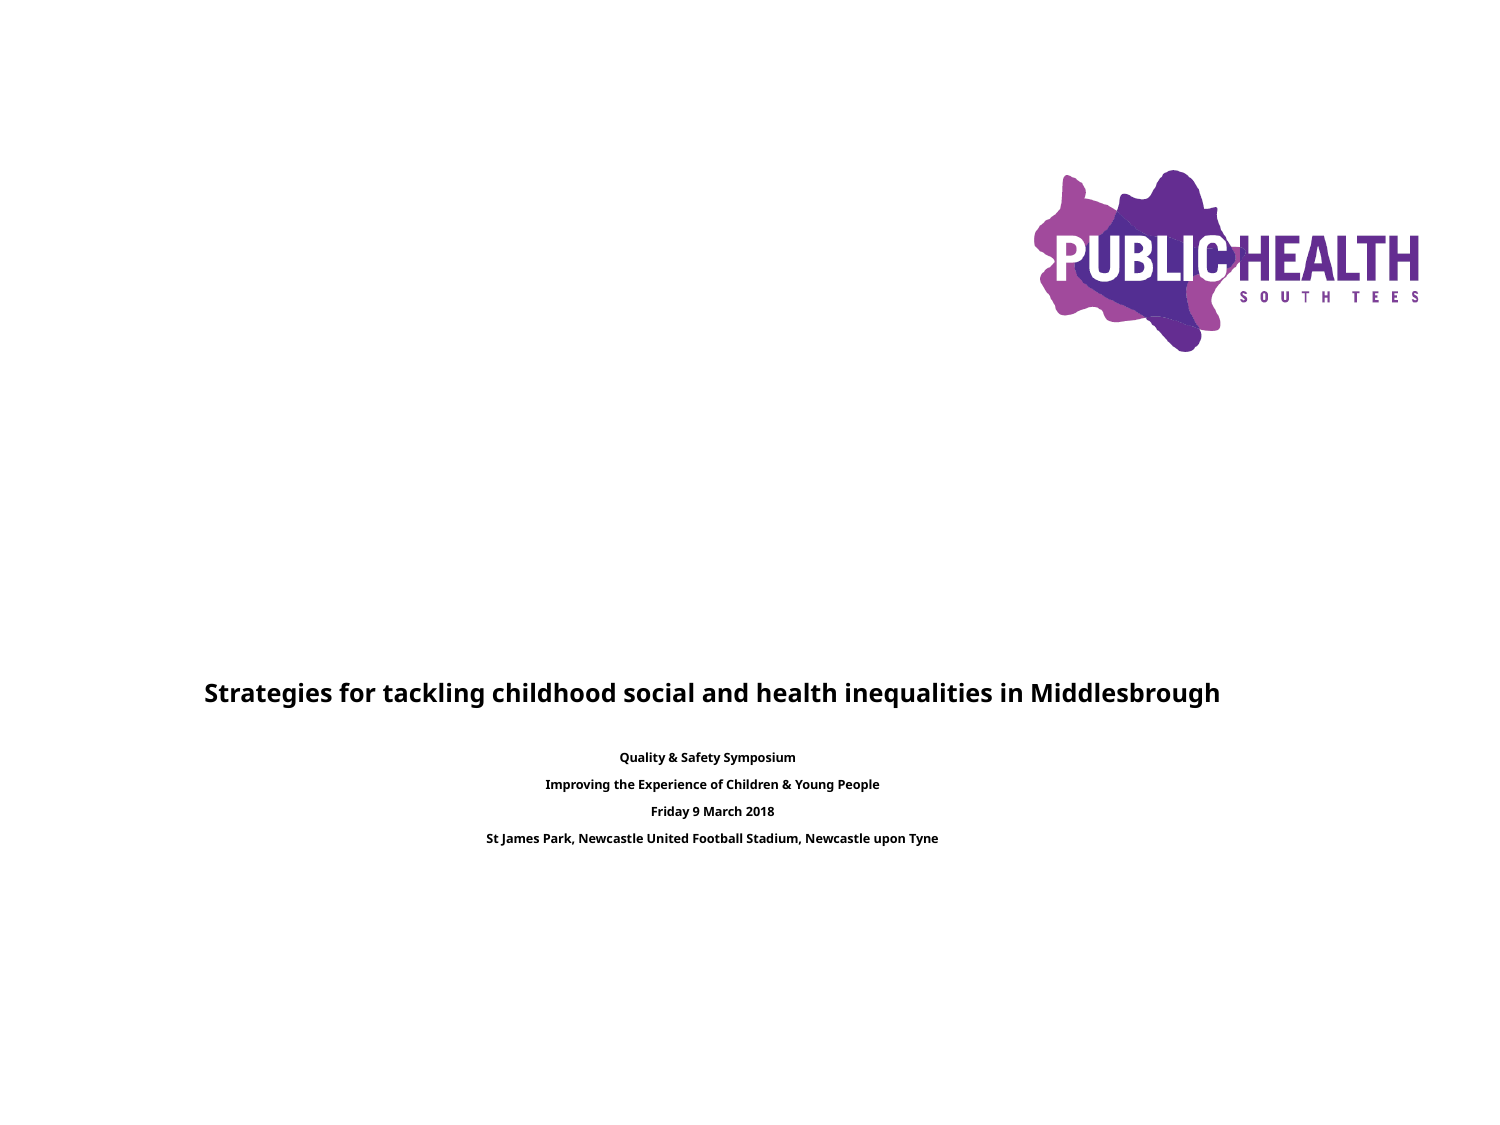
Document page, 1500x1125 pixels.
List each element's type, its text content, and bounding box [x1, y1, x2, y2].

picture [1013, 146, 1487, 393]
subtitle [323, 780, 1449, 985]
title Strategies for tackling childhood social and health inequalities in Middlesbrough Quality & Safety Symposium Improving the Experience of Children & Young People Friday 9 March 2018 St James Park, Newcastle United Football Stadium, Newcastle upon Tyne [150, 610, 1276, 905]
